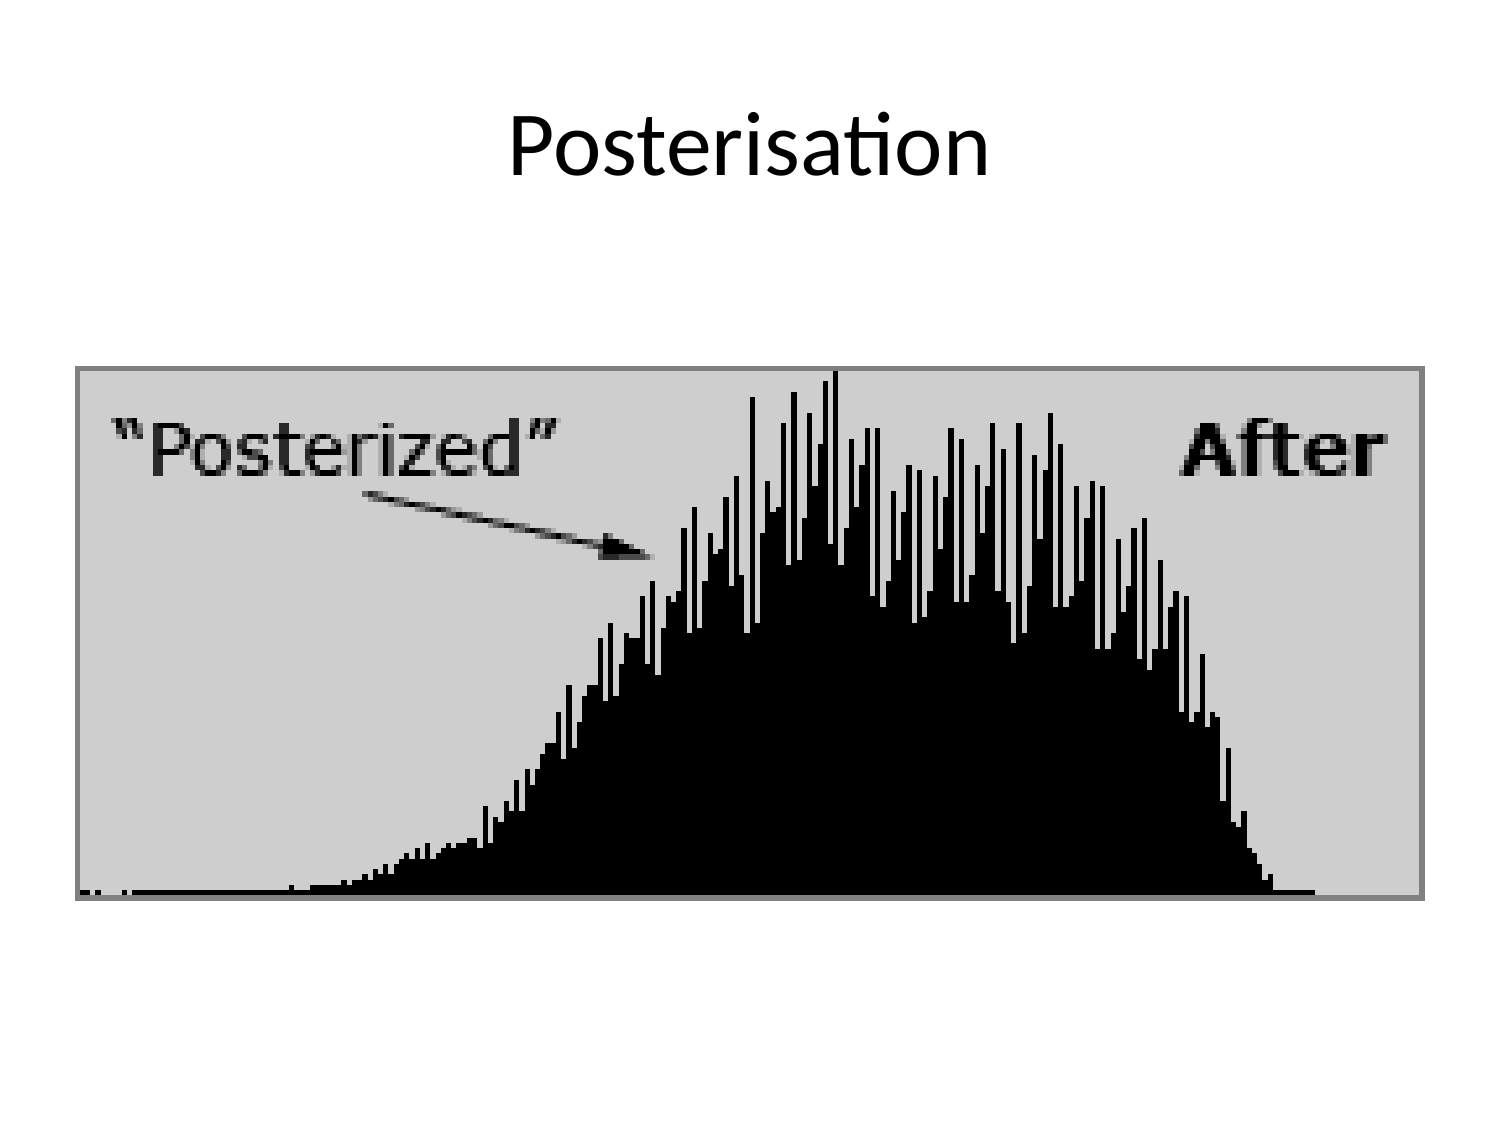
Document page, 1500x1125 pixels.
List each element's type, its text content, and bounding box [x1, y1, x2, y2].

title Posterisation [75, 45, 1425, 233]
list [74, 262, 1426, 1006]
